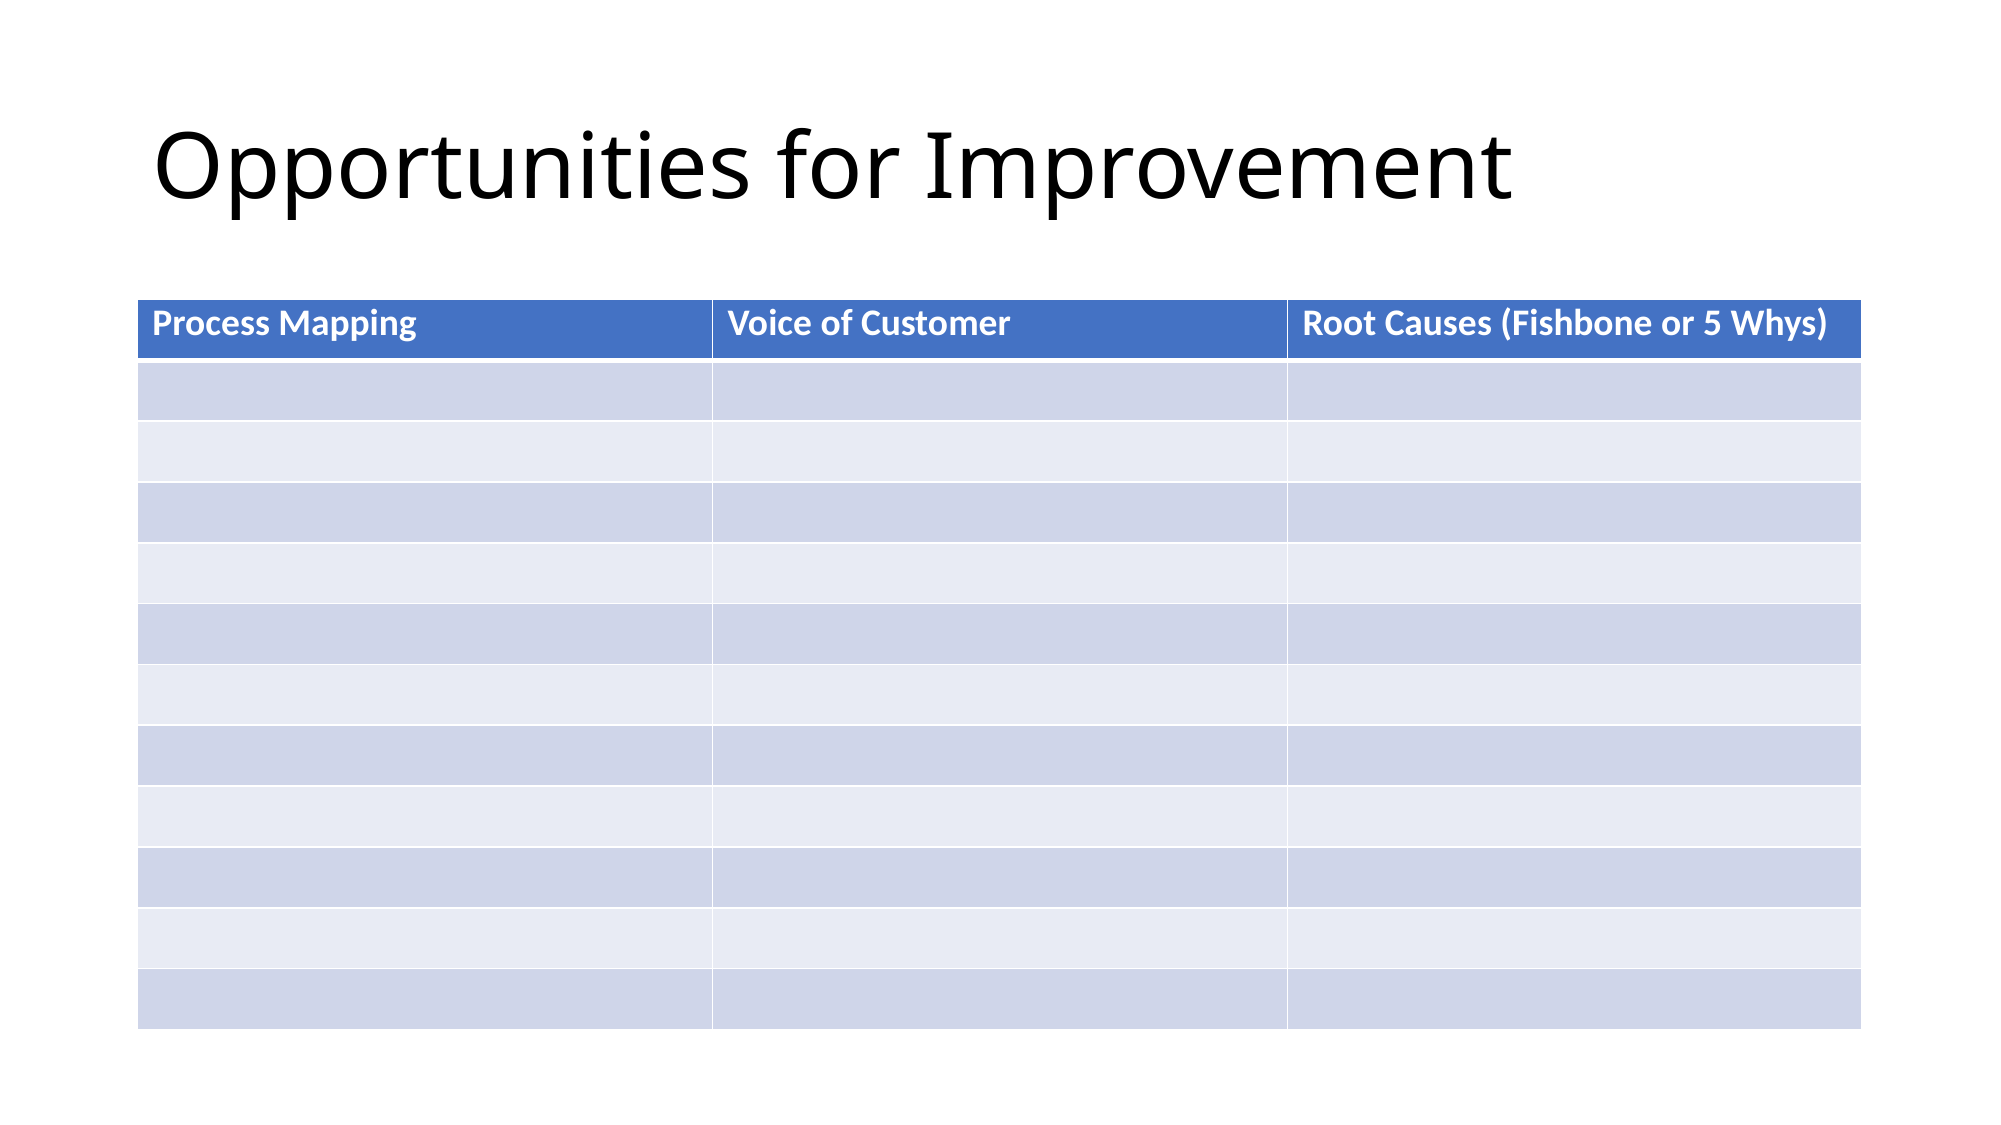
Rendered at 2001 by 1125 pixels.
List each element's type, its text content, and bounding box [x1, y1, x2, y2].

table_cell [138, 848, 712, 907]
table_cell [713, 969, 1287, 1029]
table_cell [1288, 909, 1861, 968]
table_cell [1288, 544, 1861, 603]
title Opportunities for Improvement [137, 59, 1863, 278]
table_cell [713, 787, 1287, 846]
table_cell [1288, 848, 1861, 907]
table_cell [138, 969, 712, 1029]
table_header Root Causes (Fishbone or 5 Whys) [1288, 300, 1861, 358]
table_cell [1288, 422, 1861, 481]
table_cell [713, 726, 1287, 785]
table_cell [713, 483, 1287, 542]
table_cell [713, 544, 1287, 603]
table_header Process Mapping [138, 300, 712, 358]
table_cell [1288, 604, 1861, 664]
table_cell [1288, 363, 1861, 420]
table_cell [1288, 483, 1861, 542]
table_cell [138, 787, 712, 846]
table_cell [138, 665, 712, 724]
table_cell [713, 604, 1287, 664]
table_cell [1288, 726, 1861, 785]
table_cell [713, 422, 1287, 481]
table_cell [138, 363, 712, 420]
table_cell [138, 604, 712, 664]
table_header Voice of Customer [713, 300, 1287, 358]
table_cell [713, 909, 1287, 968]
table_cell [1288, 787, 1861, 846]
table_cell [713, 363, 1287, 420]
table_cell [713, 665, 1287, 724]
table_cell [1288, 665, 1861, 724]
table_cell [713, 848, 1287, 907]
table_cell [1288, 969, 1861, 1029]
table_cell [138, 422, 712, 481]
table_cell [138, 909, 712, 968]
table_cell [138, 544, 712, 603]
table_cell [138, 726, 712, 785]
table_cell [138, 483, 712, 542]
